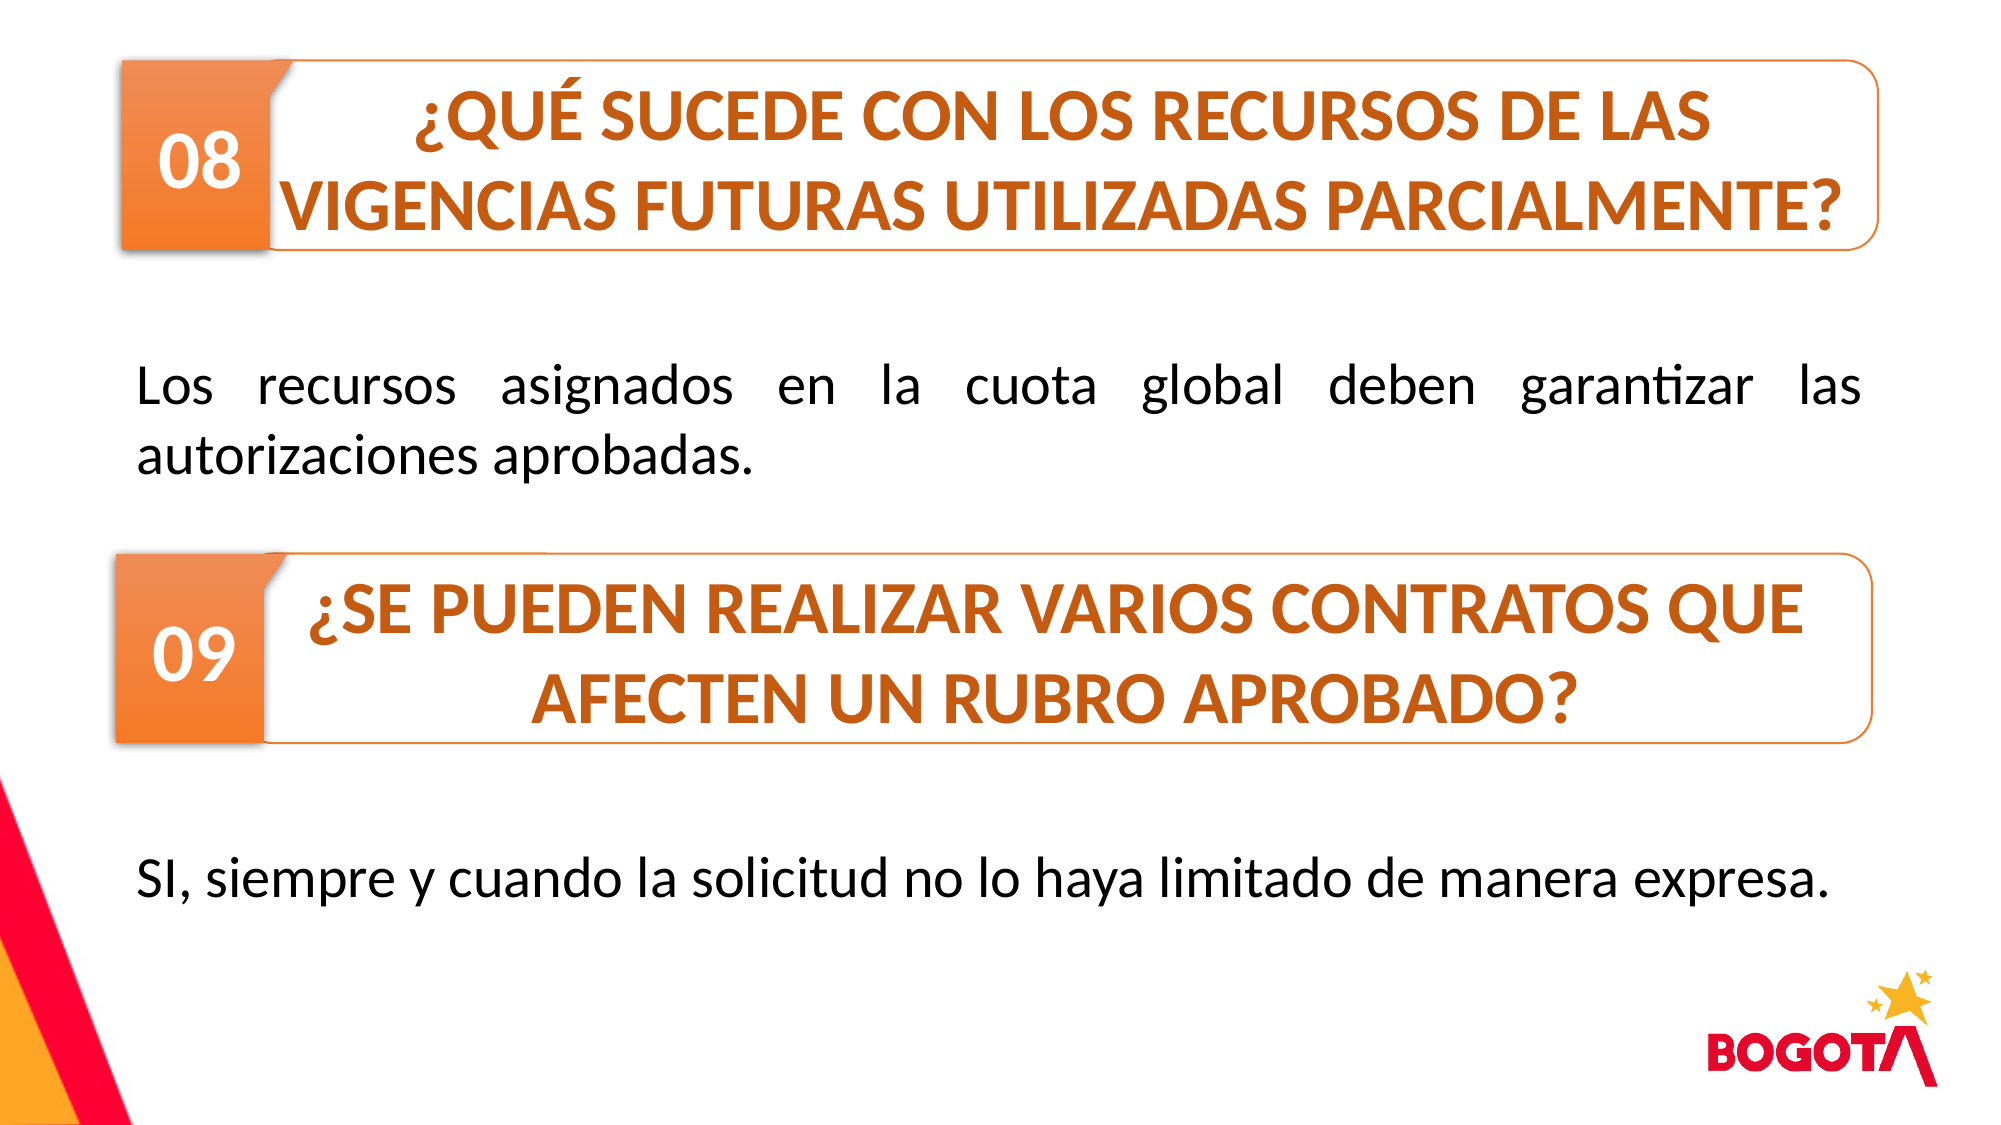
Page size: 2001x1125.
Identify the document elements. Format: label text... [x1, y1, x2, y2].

text_box Los recursos asignados en la cuota global deben garantizar las autorizaciones aprobadas. [121, 338, 1879, 495]
text_box SI, siempre y cuando la solicitud no lo haya limitado de manera expresa. [121, 831, 1879, 918]
text_box 09 [115, 553, 288, 744]
text_box ¿SE PUEDEN REALIZAR VARIOS CONTRATOS QUE AFECTEN UN RUBRO APROBADO? [271, 552, 1873, 745]
text_box ¿QUÉ SUCEDE CON LOS RECURSOS DE LAS VIGENCIAS FUTURAS UTILIZADAS PARCIALMENTE? [277, 59, 1879, 252]
text_box 08 [122, 60, 294, 250]
picture [1708, 969, 1938, 1087]
picture [0, 773, 133, 1125]
